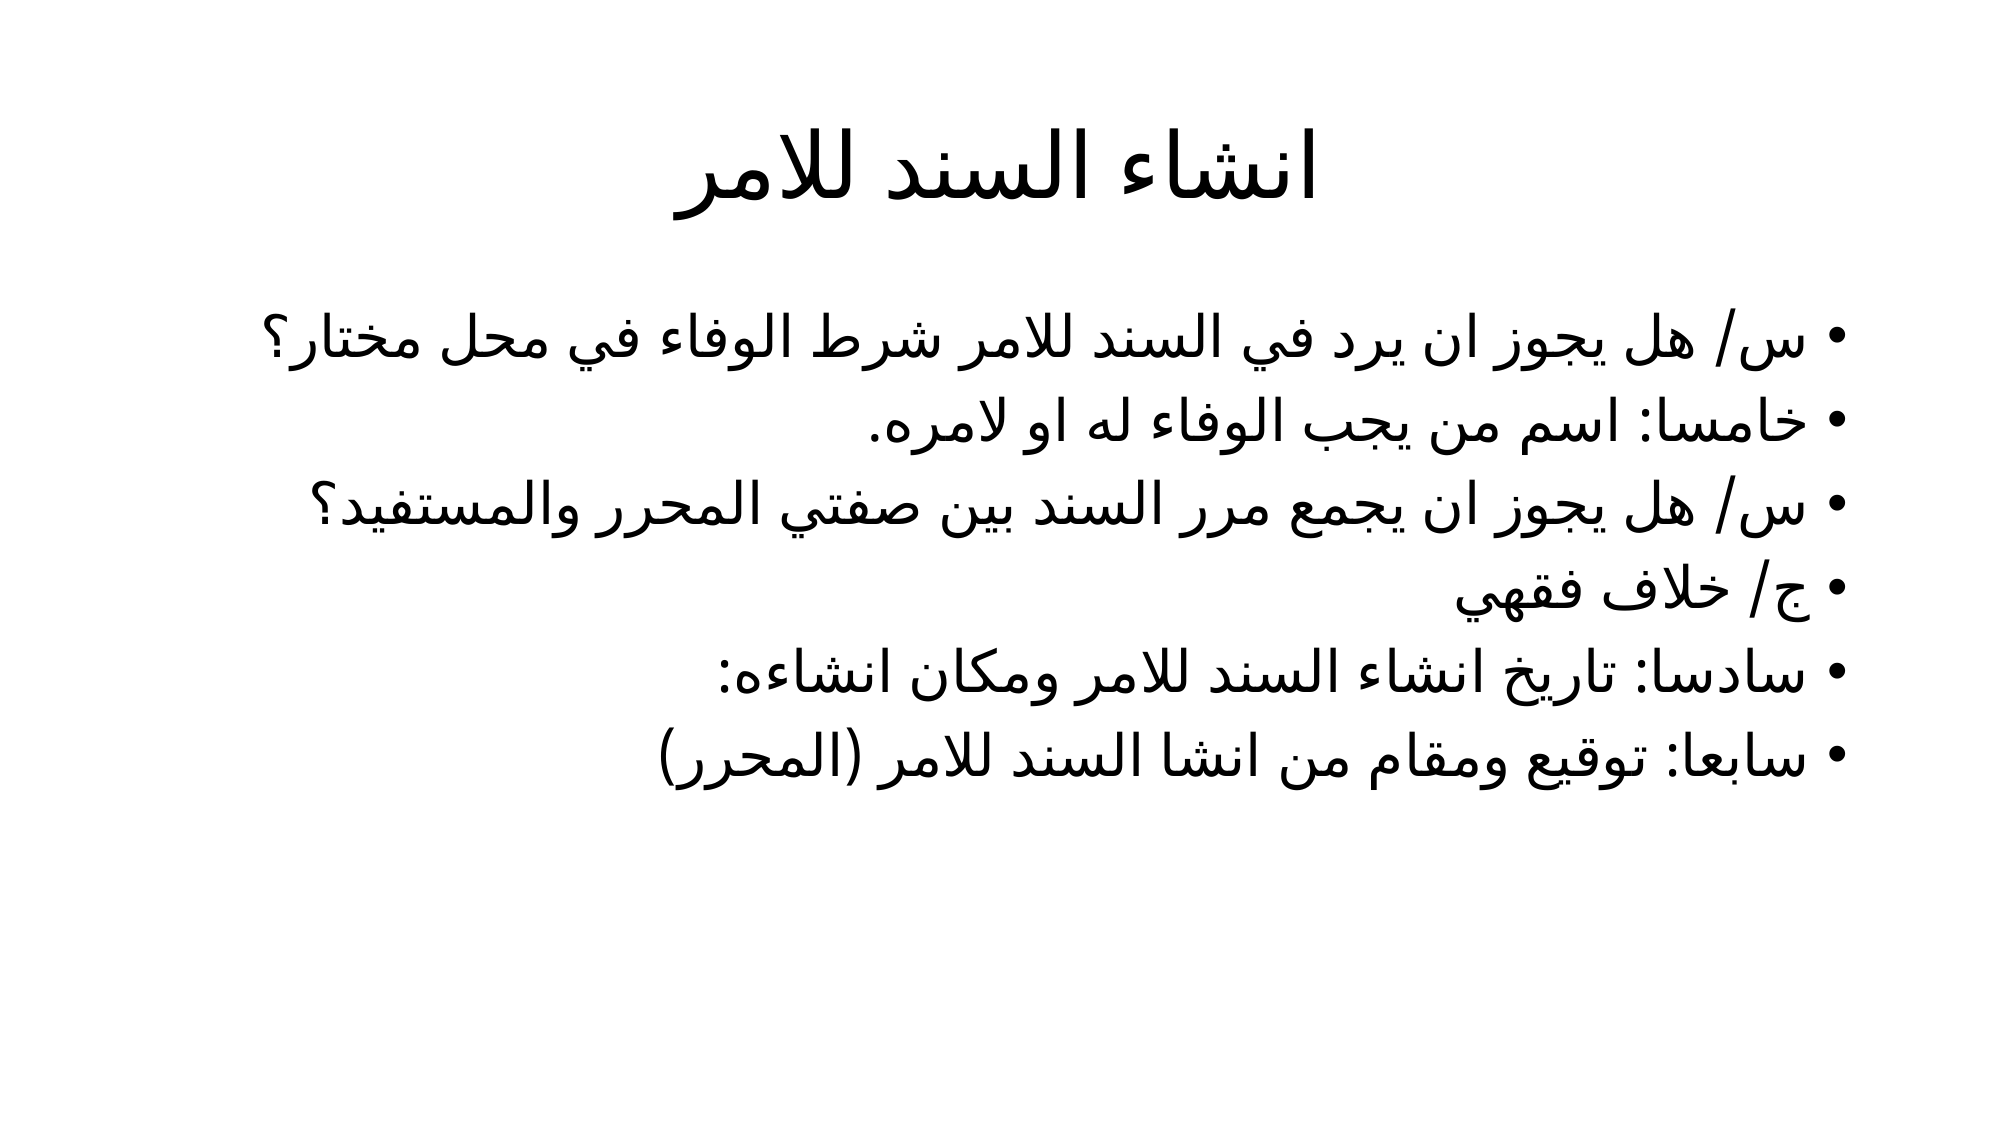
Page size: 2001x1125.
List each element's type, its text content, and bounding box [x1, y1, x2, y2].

list س/ هل يجوز ان يرد في السند للامر شرط الوفاء في محل مختار؟ خامسا: اسم من يجب الوفاء له او لامره. س/ هل يجوز ان يجمع مرر السند بين صفتي المحرر والمستفيد؟ ج/ خلاف فقهي سادسا: تاريخ انشاء السند للامر ومكان انشاءه: سابعا: توقيع ومقام من انشا السند للامر (المحرر) [137, 299, 1863, 1014]
title انشاء السند للامر [137, 59, 1863, 278]
